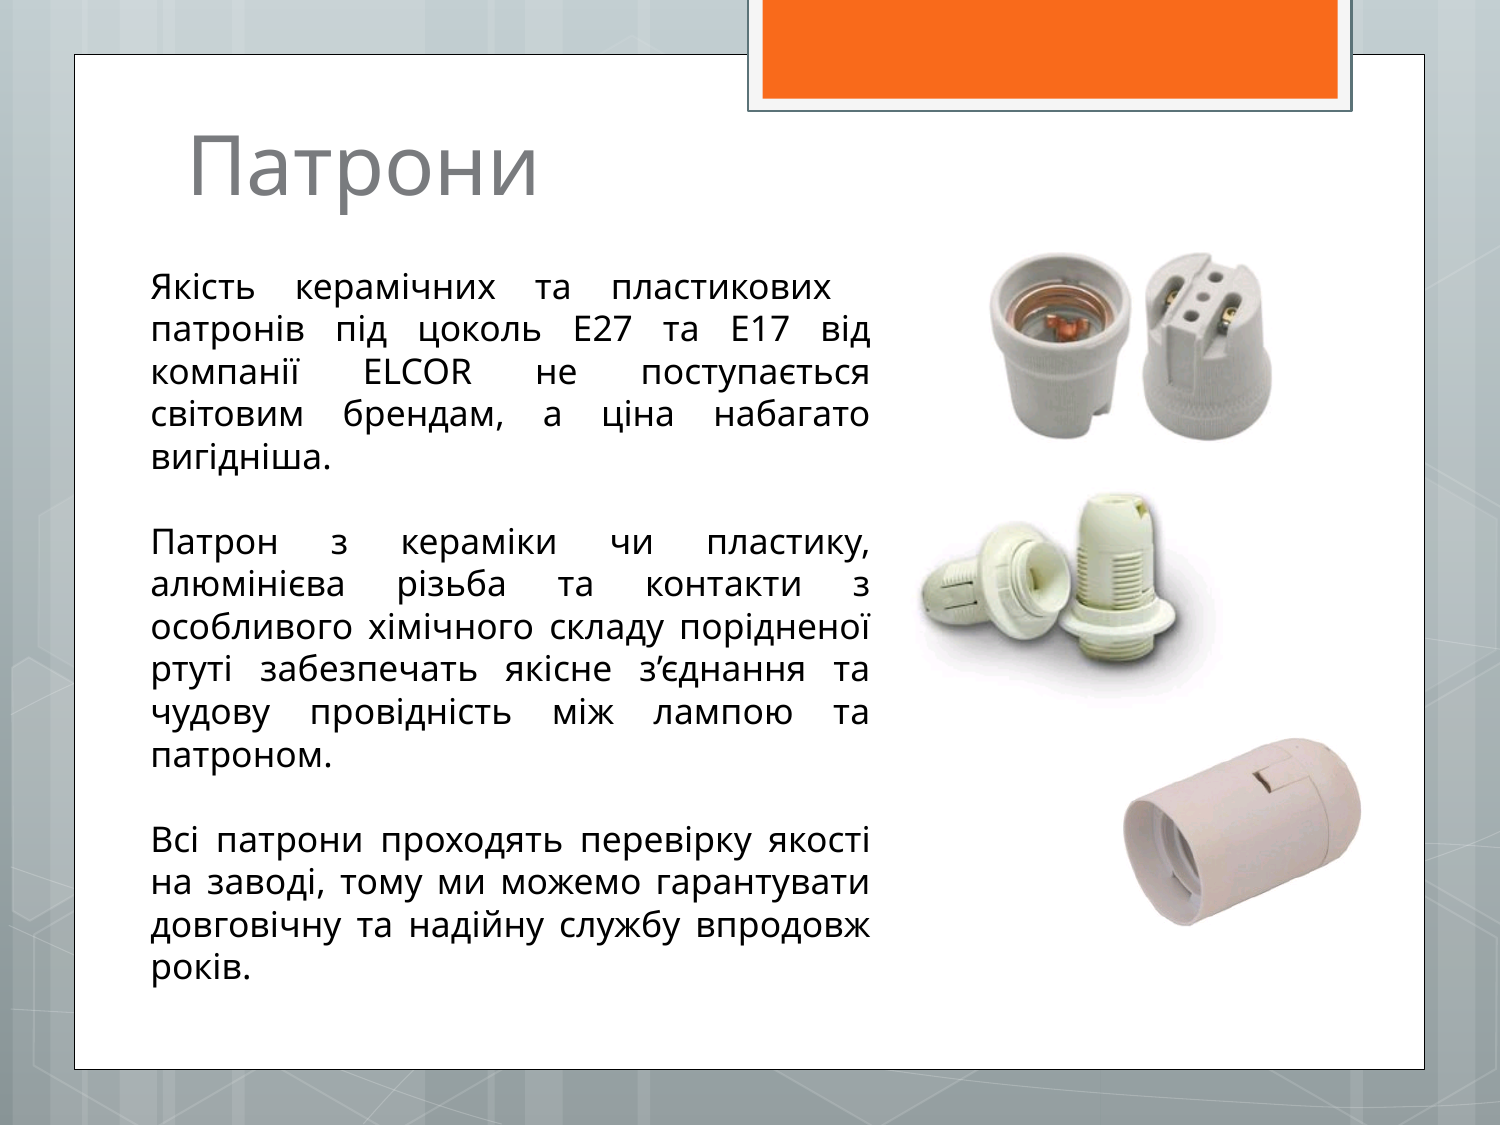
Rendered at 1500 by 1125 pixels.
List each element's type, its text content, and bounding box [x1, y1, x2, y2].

picture [909, 172, 1367, 955]
title Патрони [171, 99, 1324, 220]
text_box Якість керамічних та пластикових патронів під цоколь E27 та E17 від компанії ELCOR не поступається світовим брендам, а ціна набагато вигідніша. Патрон з кераміки чи пластику, алюмінієва різьба та контакти з особливого хімічного складу порідненої ртуті забезпечать якісне з’єднання та чудову провідність між лампою та патроном. Всі патрони проходять перевірку якості на заводі, тому ми можемо гарантувати довговічну та надійну службу впродовж років. [135, 256, 886, 995]
